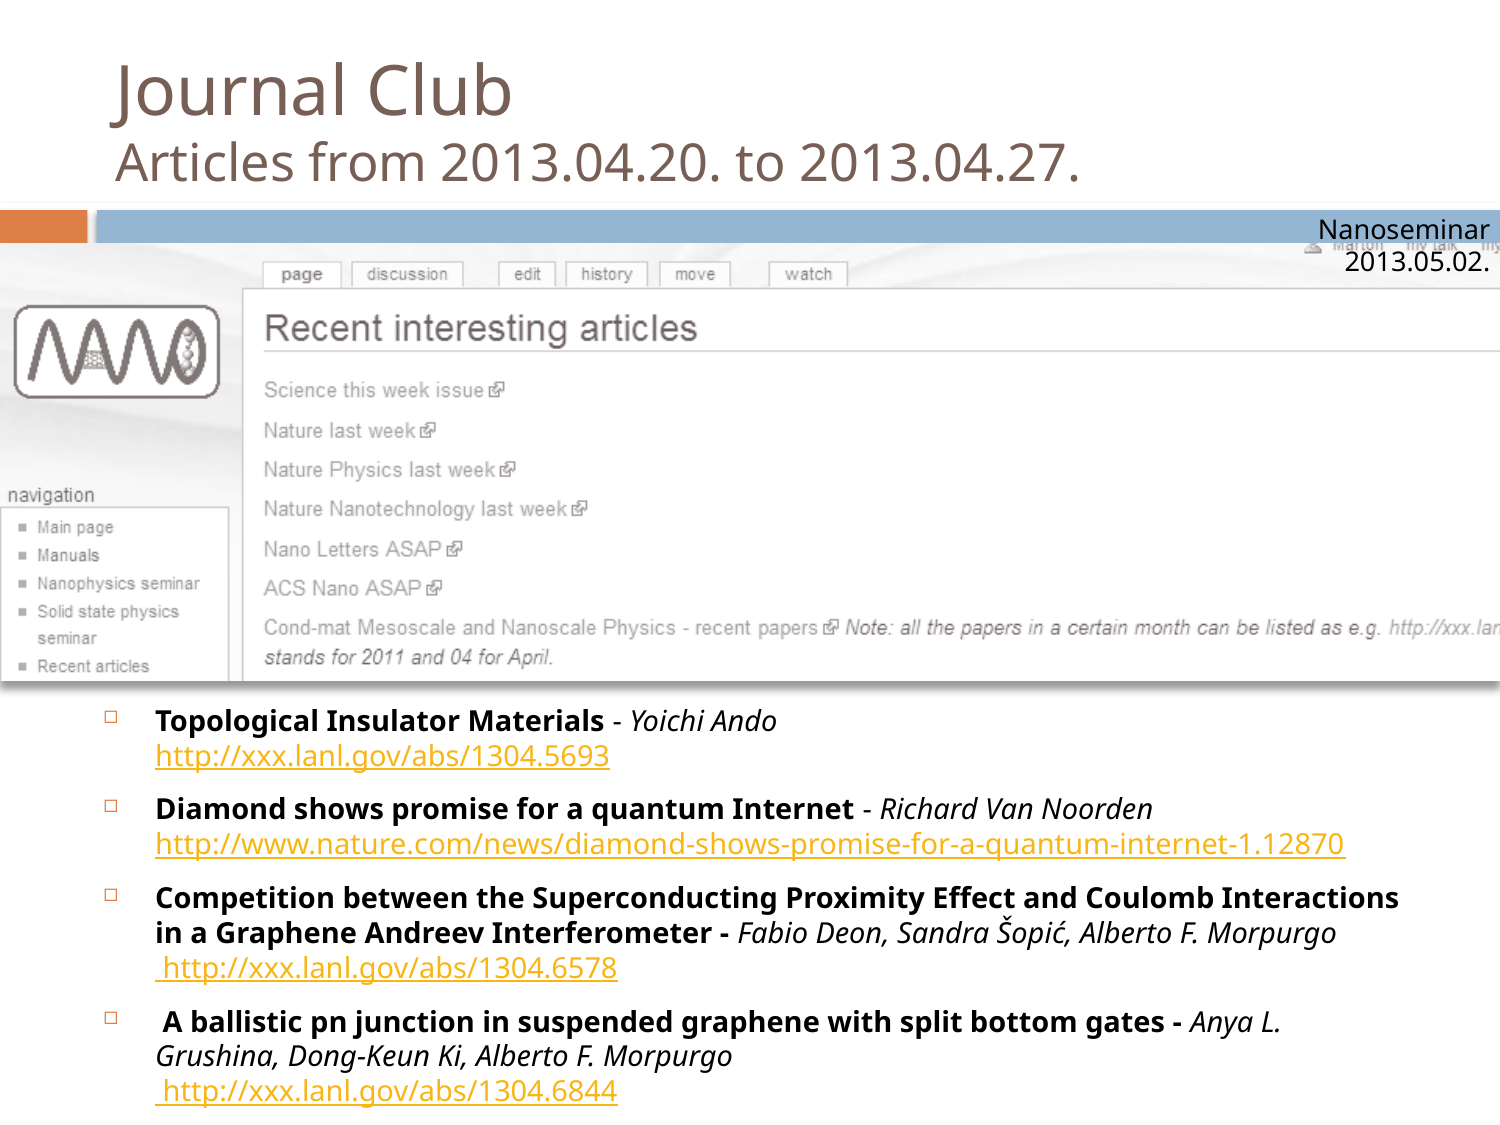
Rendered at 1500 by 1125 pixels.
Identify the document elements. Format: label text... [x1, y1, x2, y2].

list Topological Insulator Materials - Yoichi Ando http://xxx.lanl.gov/abs/1304.5693 Diamond shows promise for a quantum Internet - Richard Van Noorden http://www.nature.com/news/diamond-shows-promise-for-a-quantum-internet-1.12870 Competition between the Superconducting Proximity Effect and Coulomb Interactions in a Graphene Andreev Interferometer - Fabio Deon, Sandra Šopić, Alberto F. Morpurgo http://xxx.lanl.gov/abs/1304.6578 A ballistic pn junction in suspended graphene with split bottom gates - Anya L. Grushina, Dong-Keun Ki, Alberto F. Morpurgo http://xxx.lanl.gov/abs/1304.6844 [88, 695, 1426, 1125]
title Journal Club Articles from 2013.04.20. to 2013.04.27. [100, 37, 1438, 200]
picture [0, 243, 1500, 681]
text_box Nanoseminar 2013.05.02. [1162, 204, 1500, 243]
